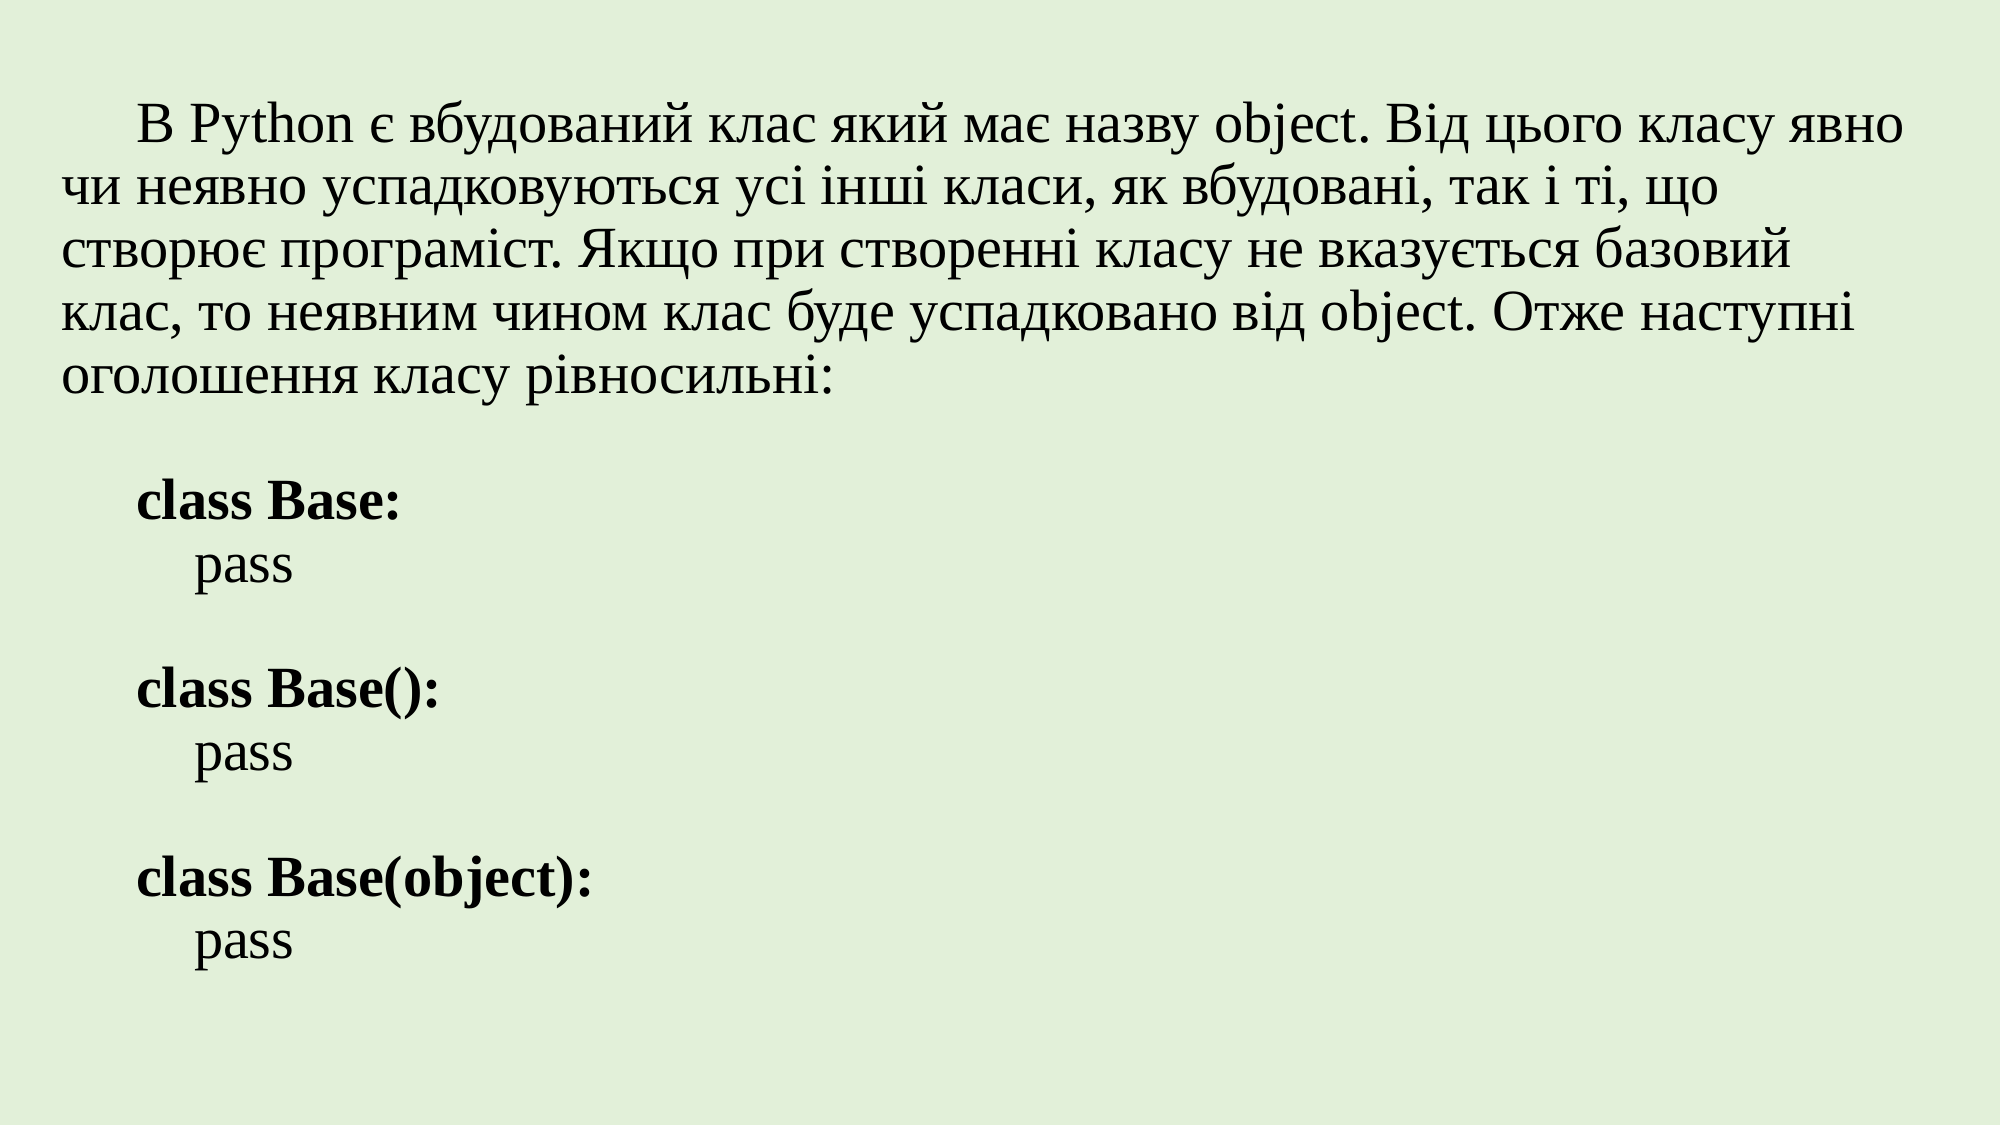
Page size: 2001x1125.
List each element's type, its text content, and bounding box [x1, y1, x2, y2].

text_box В Python є вбудований клас який має назву object. Від цього класу явно чи неявно успадковуються усі інші класи, як вбудовані, так і ті, що створює програміст. Якщо при створенні класу не вказується базовий клас, то неявним чином клас буде успадковано від object. Отже наступні оголошення класу рівносильні: class Base: pass class Base(): pass class Base(object): pass [46, 84, 1925, 1066]
